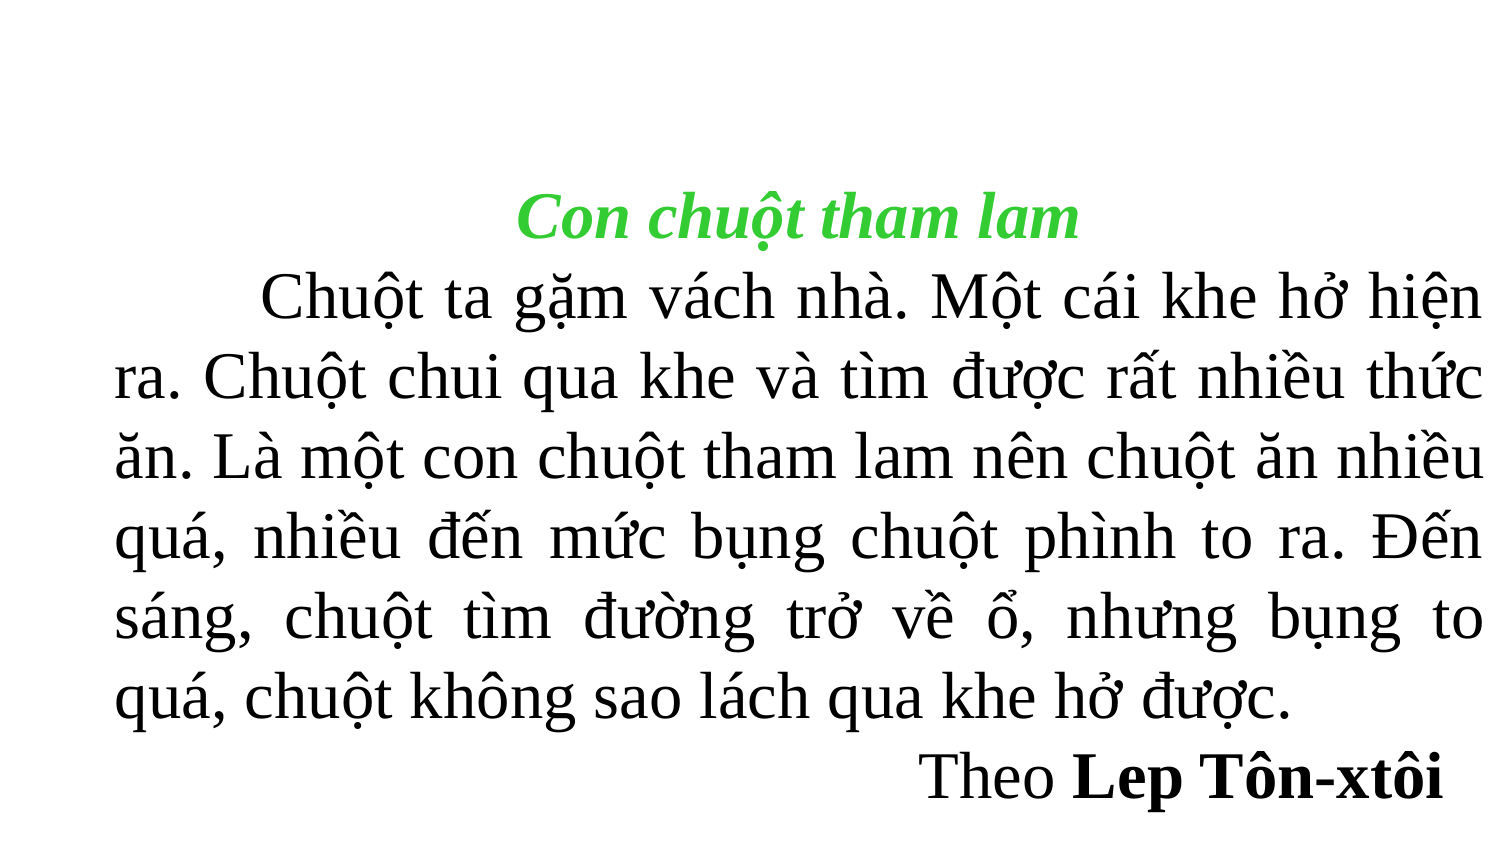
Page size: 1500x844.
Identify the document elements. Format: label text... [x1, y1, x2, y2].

text_box Con chuột tham lam Chuột ta gặm vách nhà. Một cái khe hở hiện ra. Chuột chui qua khe và tìm được rất nhiều thức ăn. Là một con chuột tham lam nên chuột ăn nhiều quá, nhiều đến mức bụng chuột phình to ra. Đến sáng, chuột tìm đường trở về ổ, nhưng bụng to quá, chuột không sao lách qua khe hở được. Theo Lep Tôn-xtôi [99, 164, 1500, 819]
